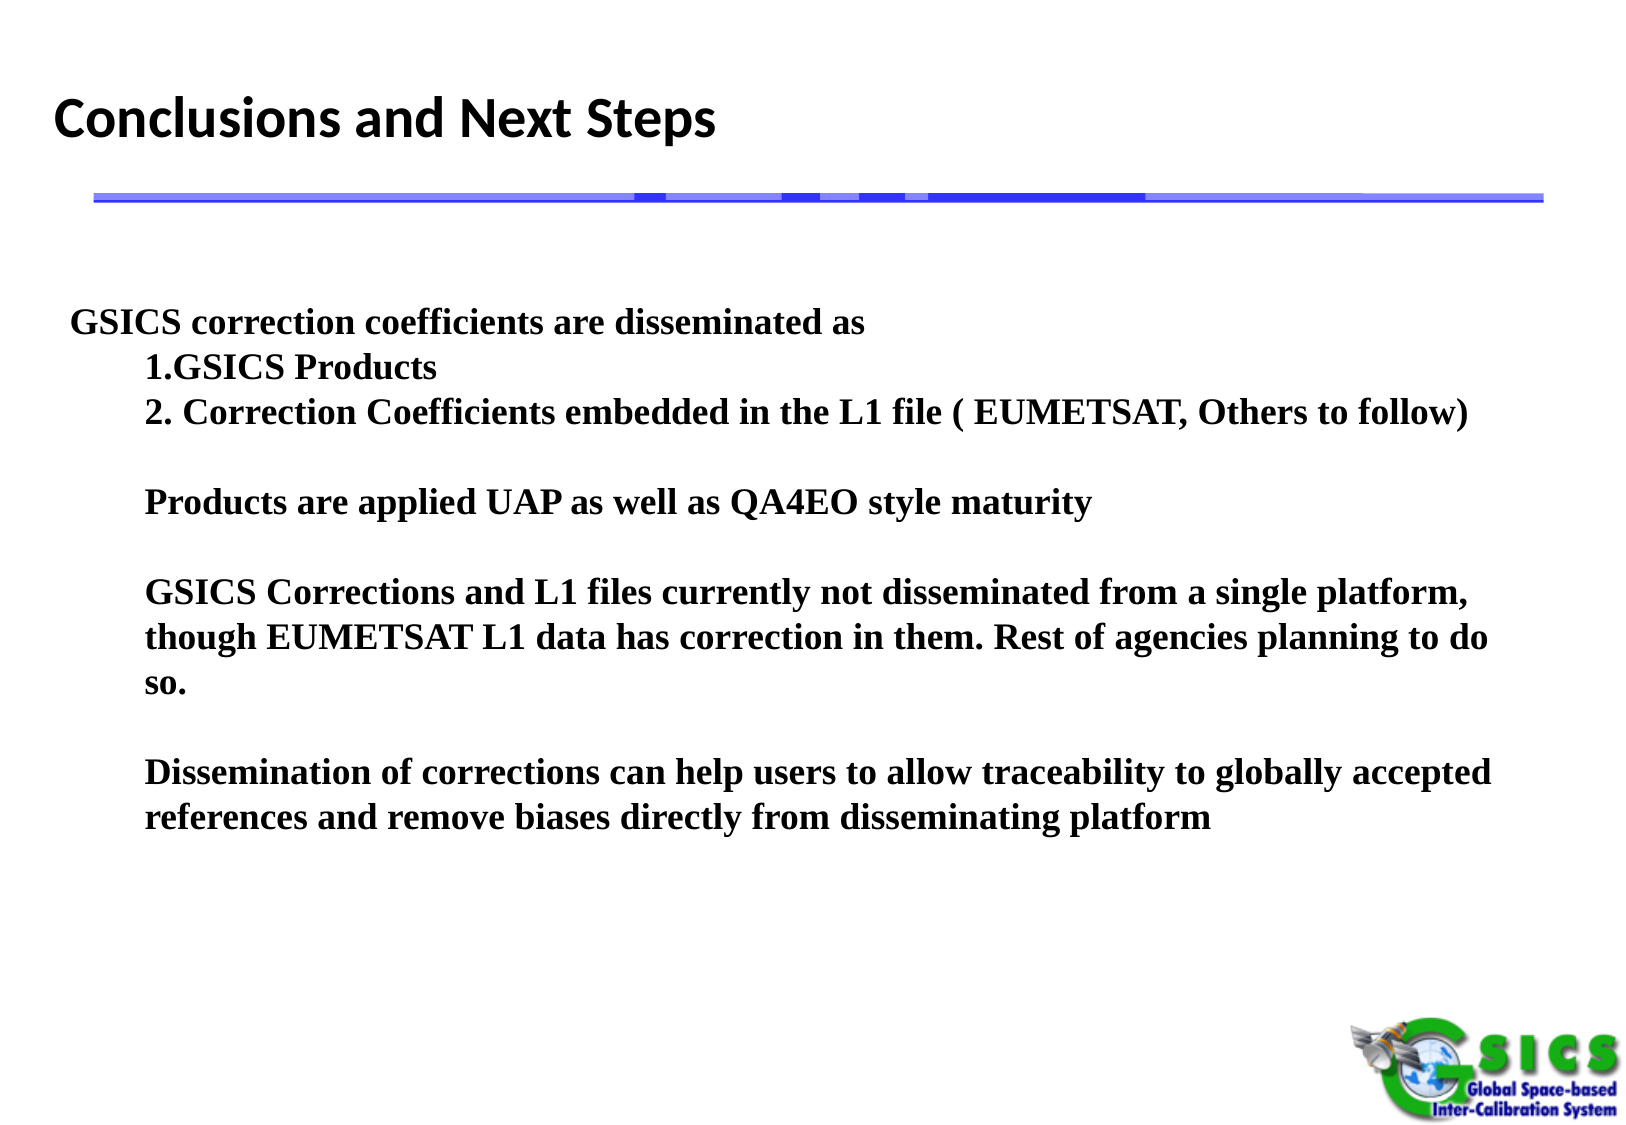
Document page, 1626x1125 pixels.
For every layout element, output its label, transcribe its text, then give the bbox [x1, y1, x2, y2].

text_box GSICS correction coefficients are disseminated as 1.GSICS Products 2. Correction Coefficients embedded in the L1 file ( EUMETSAT, Others to follow) Products are applied UAP as well as QA4EO style maturity GSICS Corrections and L1 files currently not disseminated from a single platform, though EUMETSAT L1 data has correction in them. Rest of agencies planning to do so. Dissemination of corrections can help users to allow traceability to globally accepted references and remove biases directly from disseminating platform [54, 289, 1531, 844]
picture [1343, 1010, 1625, 1125]
text_box Conclusions and Next Steps [0, 71, 772, 153]
